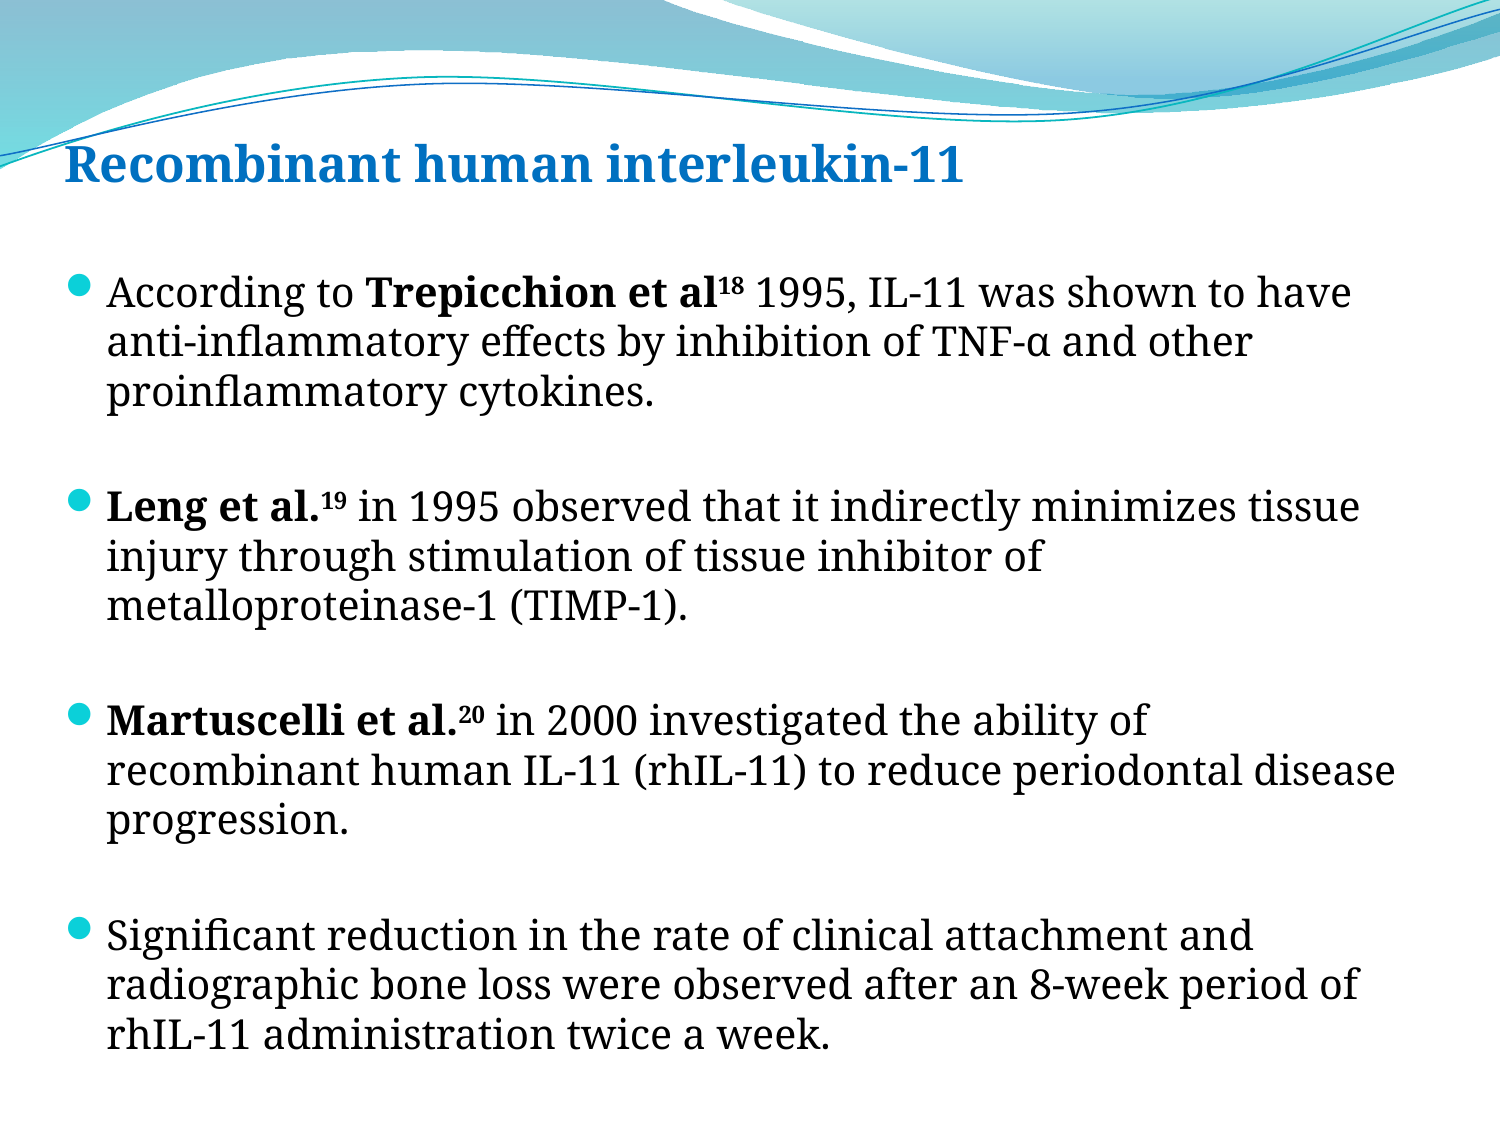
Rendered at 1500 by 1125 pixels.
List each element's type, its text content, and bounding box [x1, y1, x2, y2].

list Recombinant human interleukin-11 According to Trepicchion et al18 1995, IL-11 was shown to have anti-inflammatory effects by inhibition of TNF-α and other proinflammatory cytokines. Leng et al.19 in 1995 observed that it indirectly minimizes tissue injury through stimulation of tissue inhibitor of metalloproteinase-1 (TIMP-1). Martuscelli et al.20 in 2000 investigated the ability of recombinant human IL-11 (rhIL-11) to reduce periodontal disease progression. Significant reduction in the rate of clinical attachment and radiographic bone loss were observed after an 8-week period of rhIL-11 administration twice a week. [50, 125, 1425, 1075]
